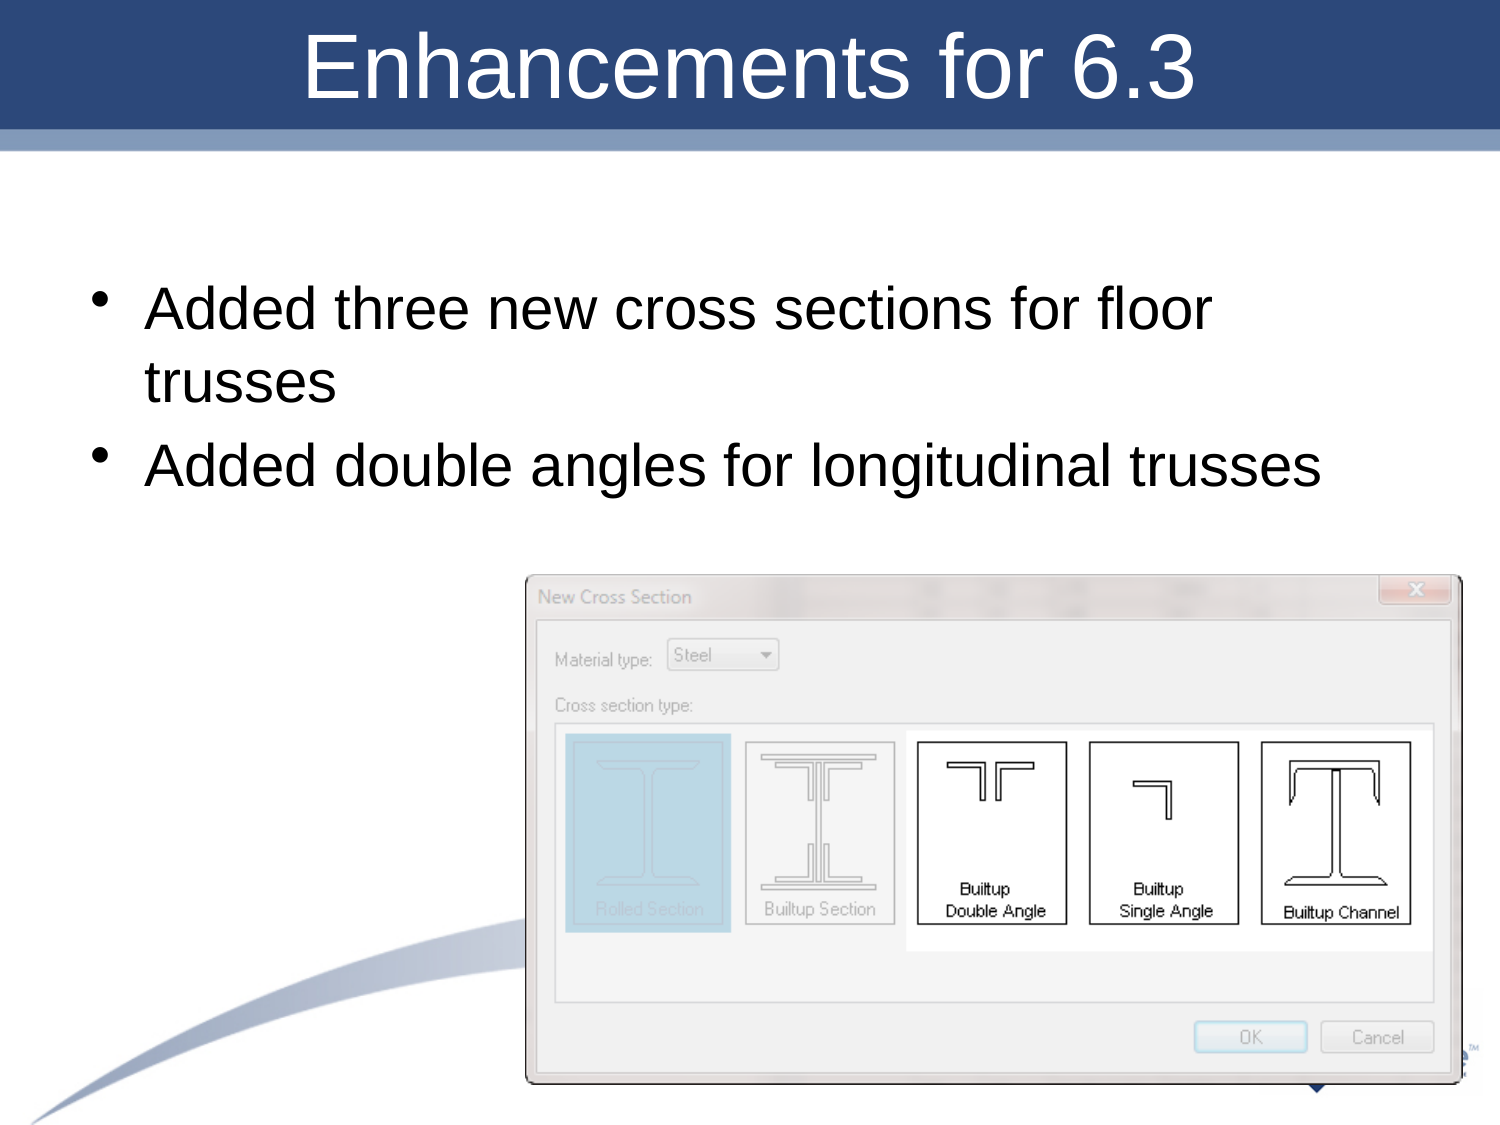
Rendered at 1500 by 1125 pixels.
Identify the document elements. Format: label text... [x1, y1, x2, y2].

title Enhancements for 6.3 [0, 0, 1500, 188]
picture [0, 188, 1500, 1125]
list Added three new cross sections for floor trusses Added double angles for longitudinal trusses [74, 262, 1426, 551]
